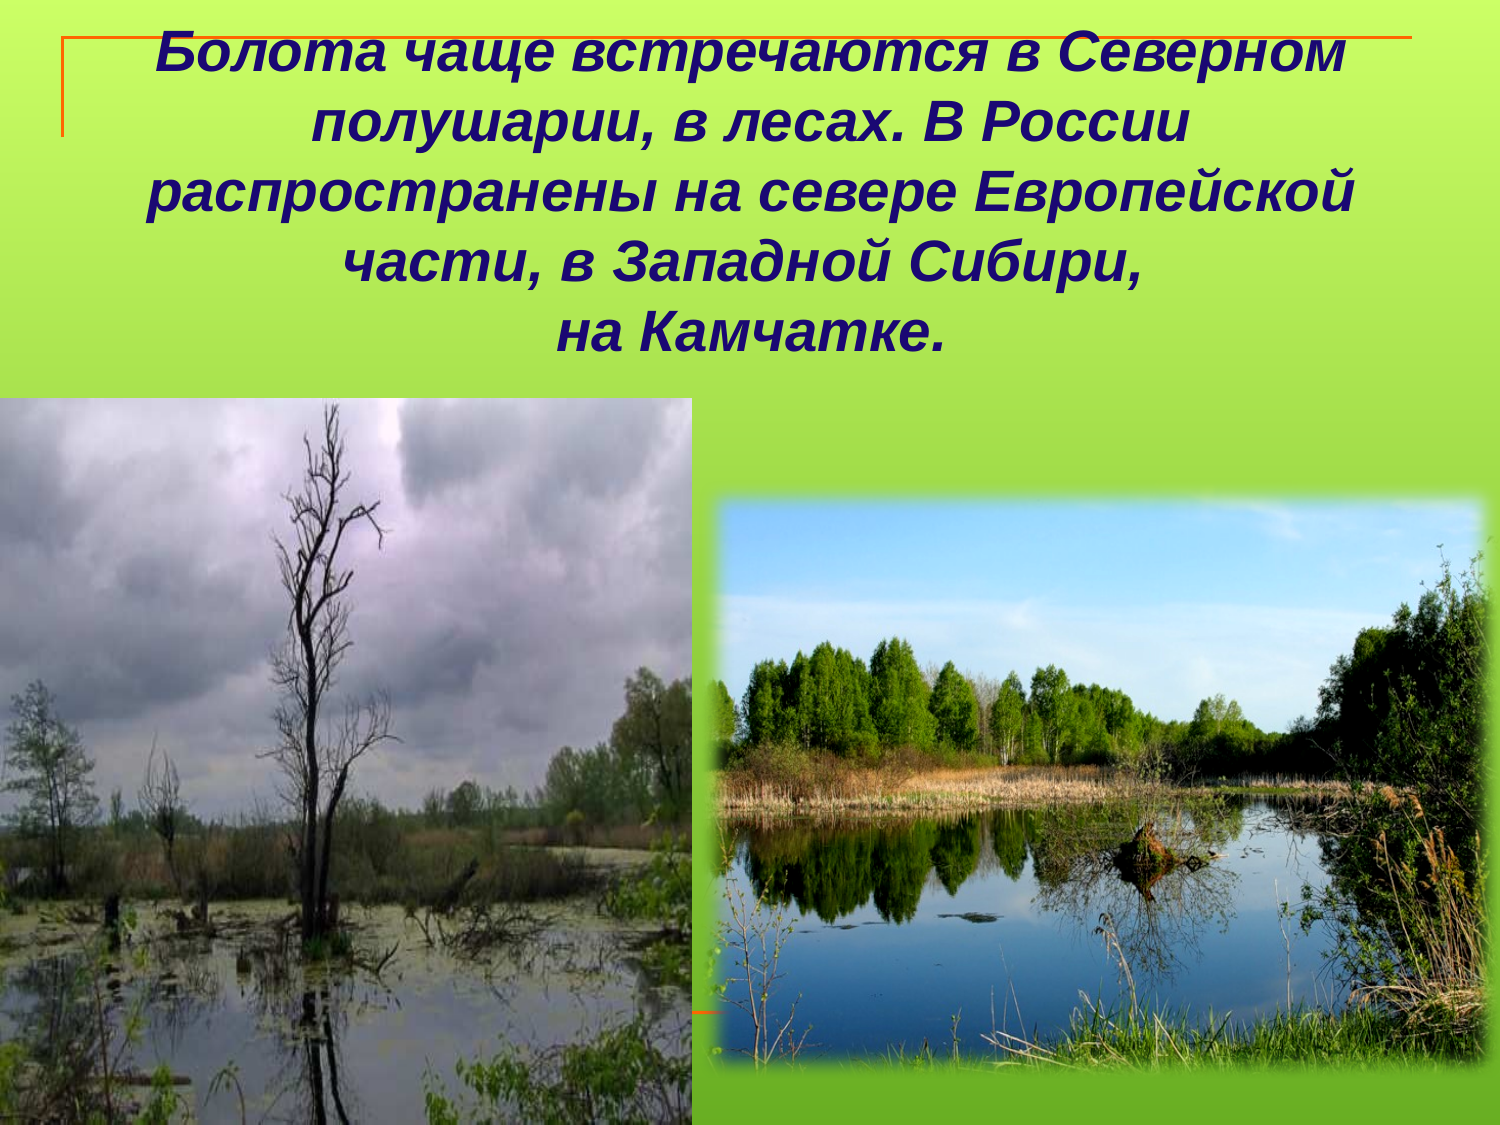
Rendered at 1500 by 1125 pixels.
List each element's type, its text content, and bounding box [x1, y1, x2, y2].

picture [701, 482, 1500, 1079]
picture [0, 398, 692, 1125]
title Болота чаще встречаются в Северном полушарии, в лесах. В России распространены на севере Европейской части, в Западной Сибири, на Камчатке. [76, 42, 1428, 364]
